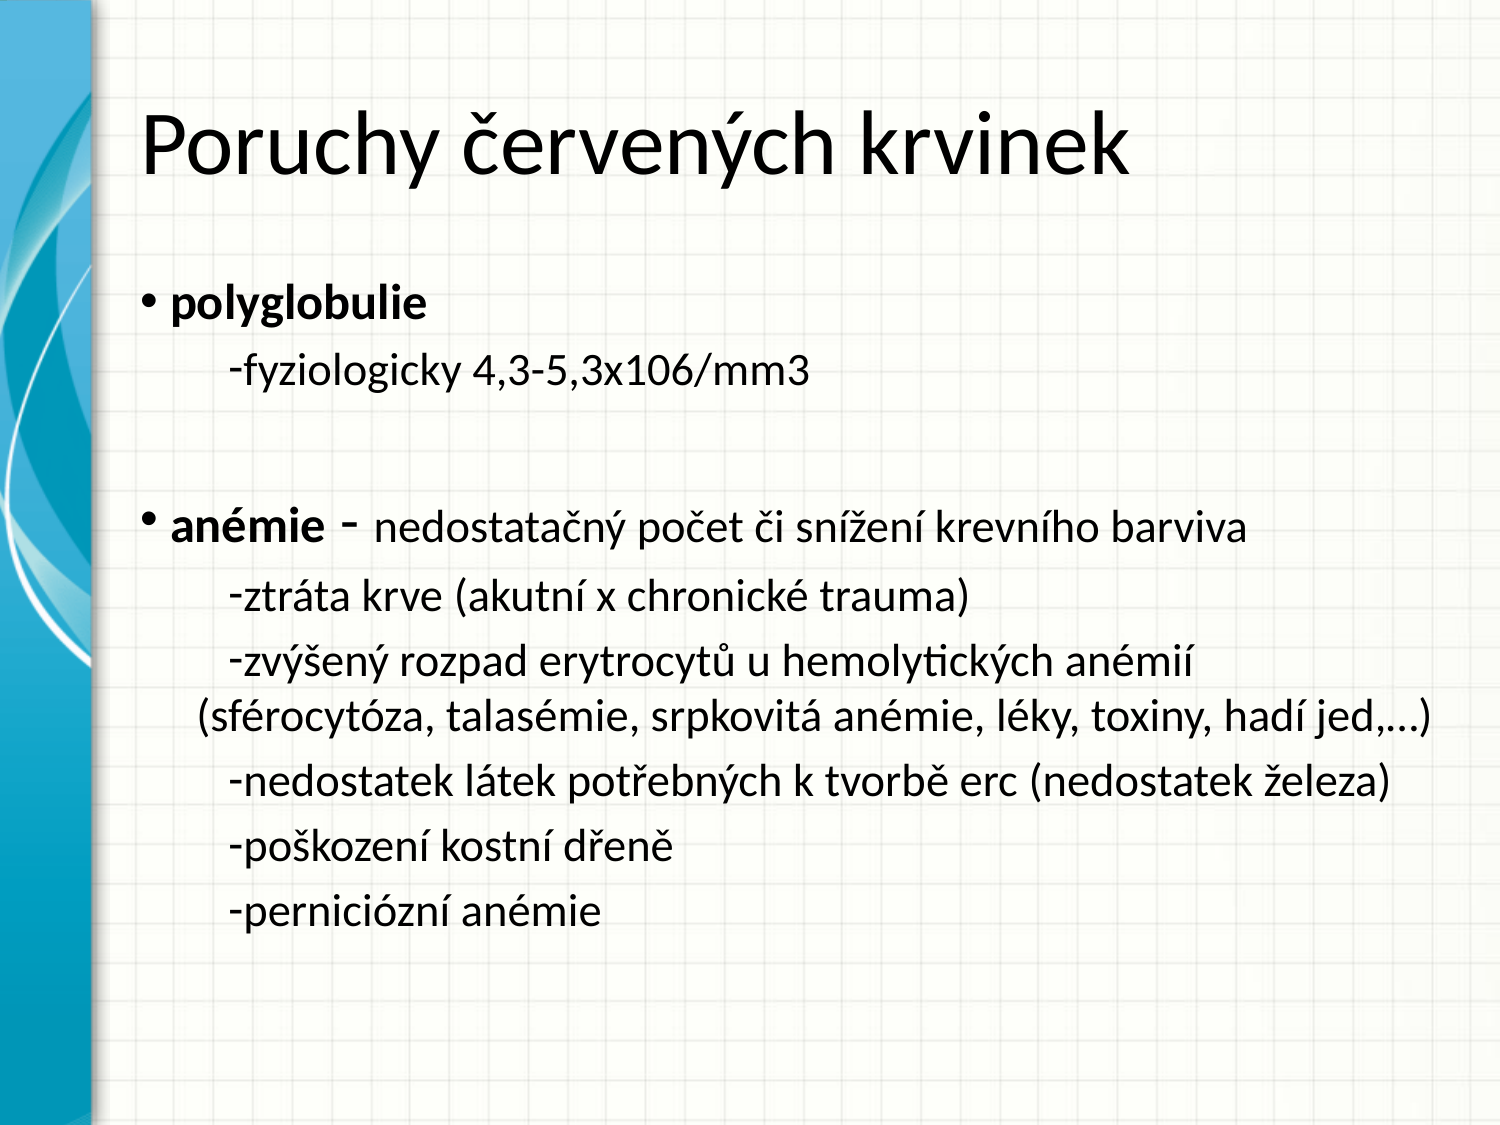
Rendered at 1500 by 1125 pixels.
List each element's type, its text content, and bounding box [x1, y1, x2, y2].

list polyglobulie fyziologicky 4,3-5,3x106/mm3 anémie - nedostatačný počet či snížení krevního barviva ztráta krve (akutní x chronické trauma) zvýšený rozpad erytrocytů u hemolytických anémií (sférocytóza, talasémie, srpkovitá anémie, léky, toxiny, hadí jed,…) nedostatek látek potřebných k tvorbě erc (nedostatek železa) poškození kostní dřeně perniciózní anémie [125, 261, 1450, 967]
title Poruchy červených krvinek [125, 44, 1450, 232]
picture [0, 0, 1500, 1125]
